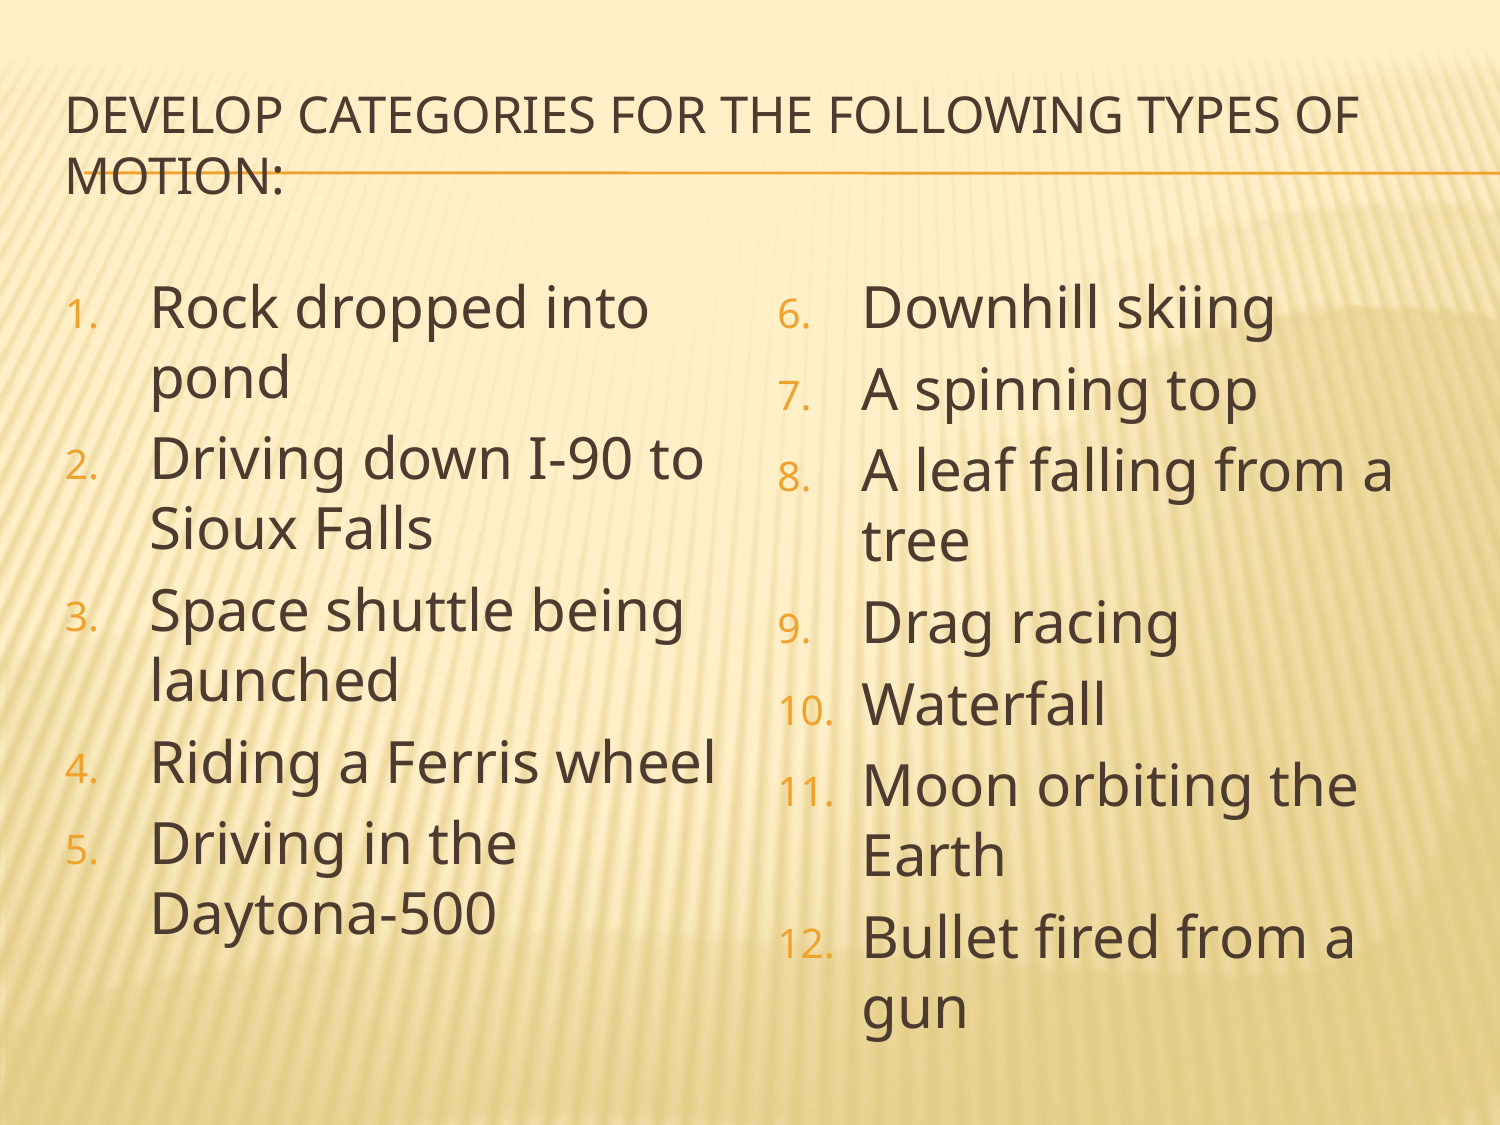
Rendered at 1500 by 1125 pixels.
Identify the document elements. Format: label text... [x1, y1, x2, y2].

list Downhill skiing A spinning top A leaf falling from a tree Drag racing Waterfall Moon orbiting the Earth Bullet fired from a gun [762, 262, 1463, 1005]
list Rock dropped into pond Driving down I-90 to Sioux Falls Space shuttle being launched Riding a Ferris wheel Driving in the Daytona-500 [50, 262, 738, 1038]
title Develop categories for the following types of motion: [49, 75, 1475, 213]
